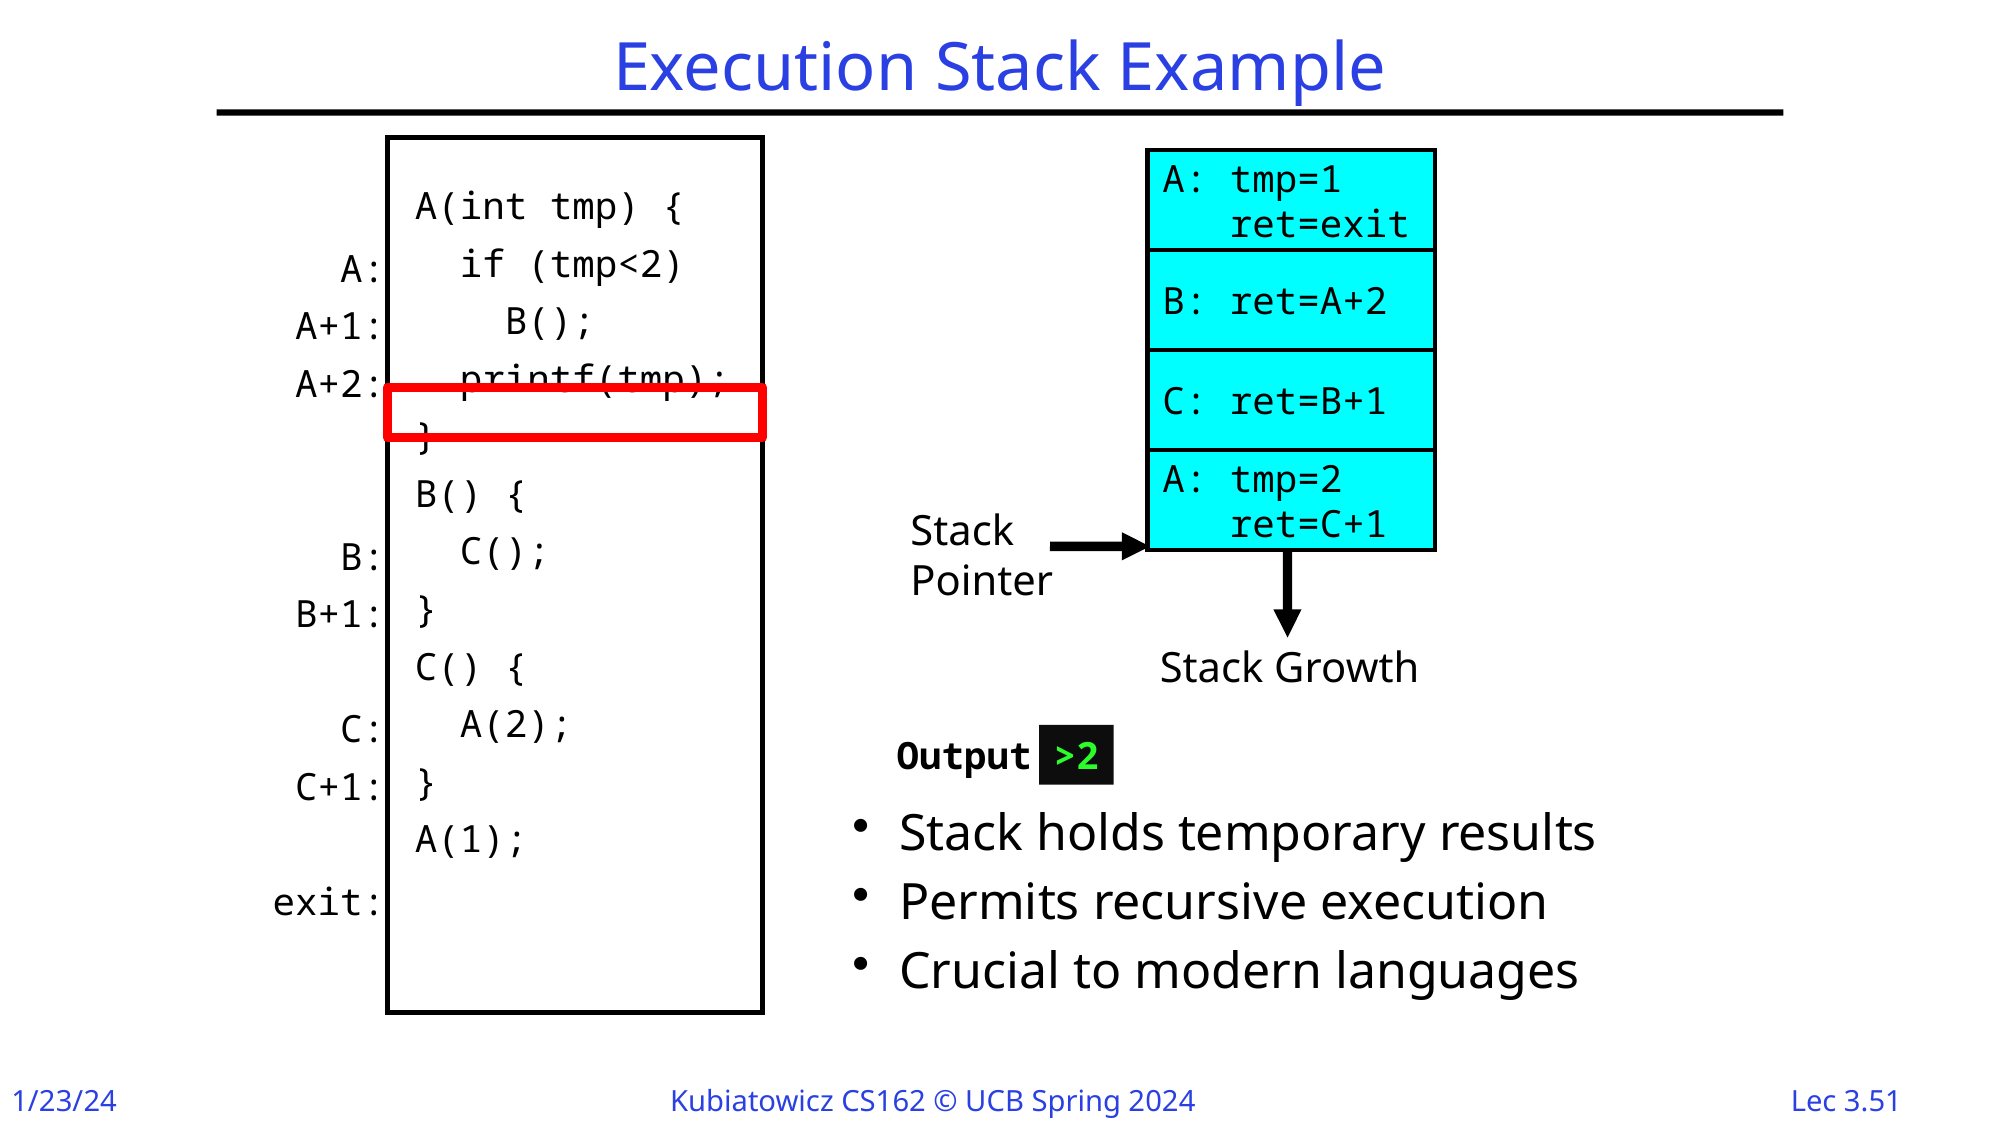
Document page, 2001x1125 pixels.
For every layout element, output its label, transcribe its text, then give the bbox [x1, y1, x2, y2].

text_box C: ret=B+1 [1147, 350, 1436, 450]
title Execution Stack Example [216, 24, 1784, 113]
text_box A: tmp=2 ret=C+1 [1147, 450, 1436, 550]
text_box Stack Growth [1145, 633, 1434, 699]
text_box Output: [881, 724, 1039, 785]
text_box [387, 137, 763, 1013]
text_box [899, 496, 1151, 613]
text_box A: tmp=1 ret=exit [1147, 149, 1436, 249]
list Stack holds temporary results Permits recursive execution Crucial to modern languages [837, 800, 1675, 1013]
text_box [1281, 549, 1294, 633]
text_box B: ret=A+2 [1147, 249, 1436, 350]
text_box >2 [1039, 724, 1114, 785]
text_box A: A+1: A+2: B: B+1: C: C+1: exit: [249, 237, 382, 930]
